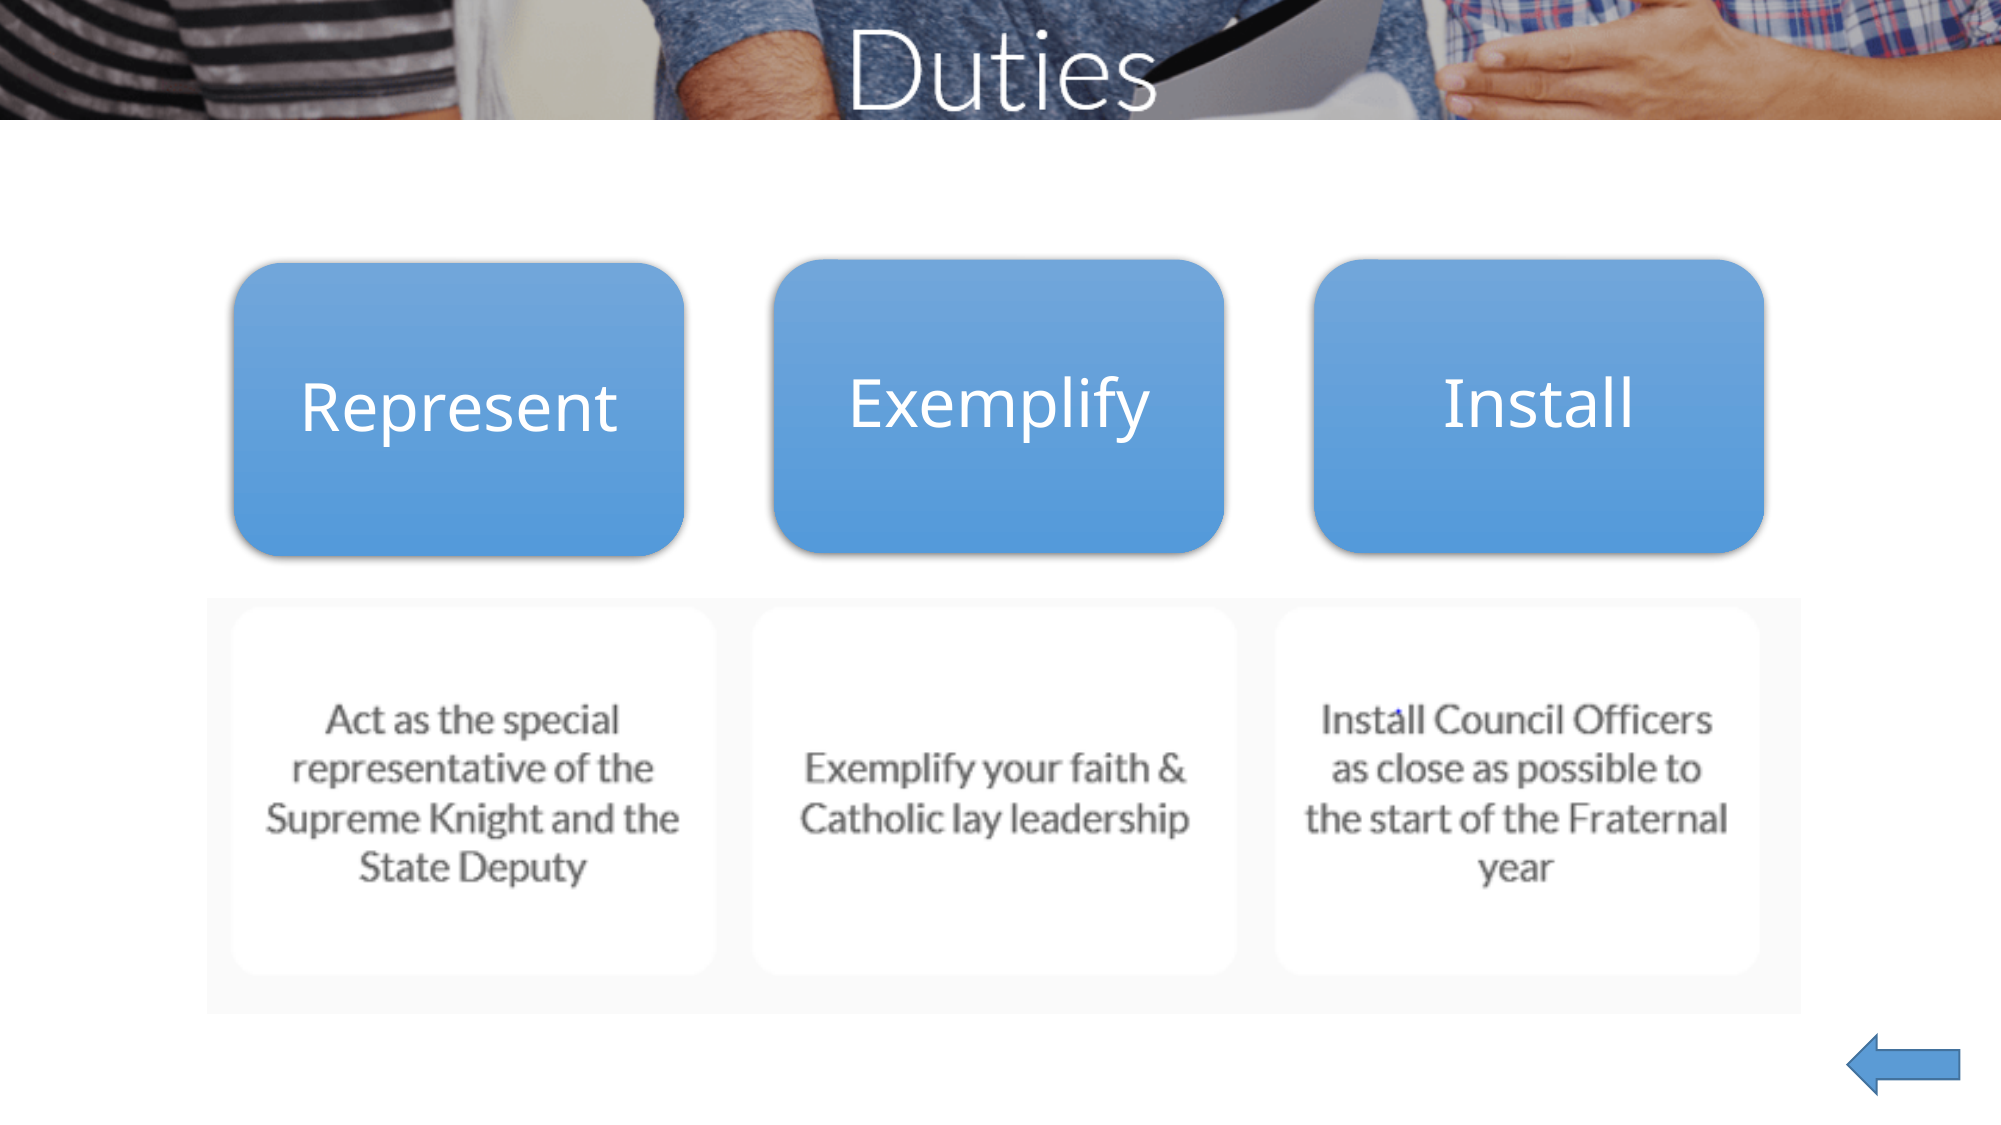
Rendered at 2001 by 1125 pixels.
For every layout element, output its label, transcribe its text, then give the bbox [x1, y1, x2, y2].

text_box Represent [234, 262, 685, 557]
text_box Install [1314, 259, 1765, 553]
picture [207, 598, 1801, 1014]
text_box Exemplify [774, 259, 1225, 553]
picture [0, 0, 2001, 120]
